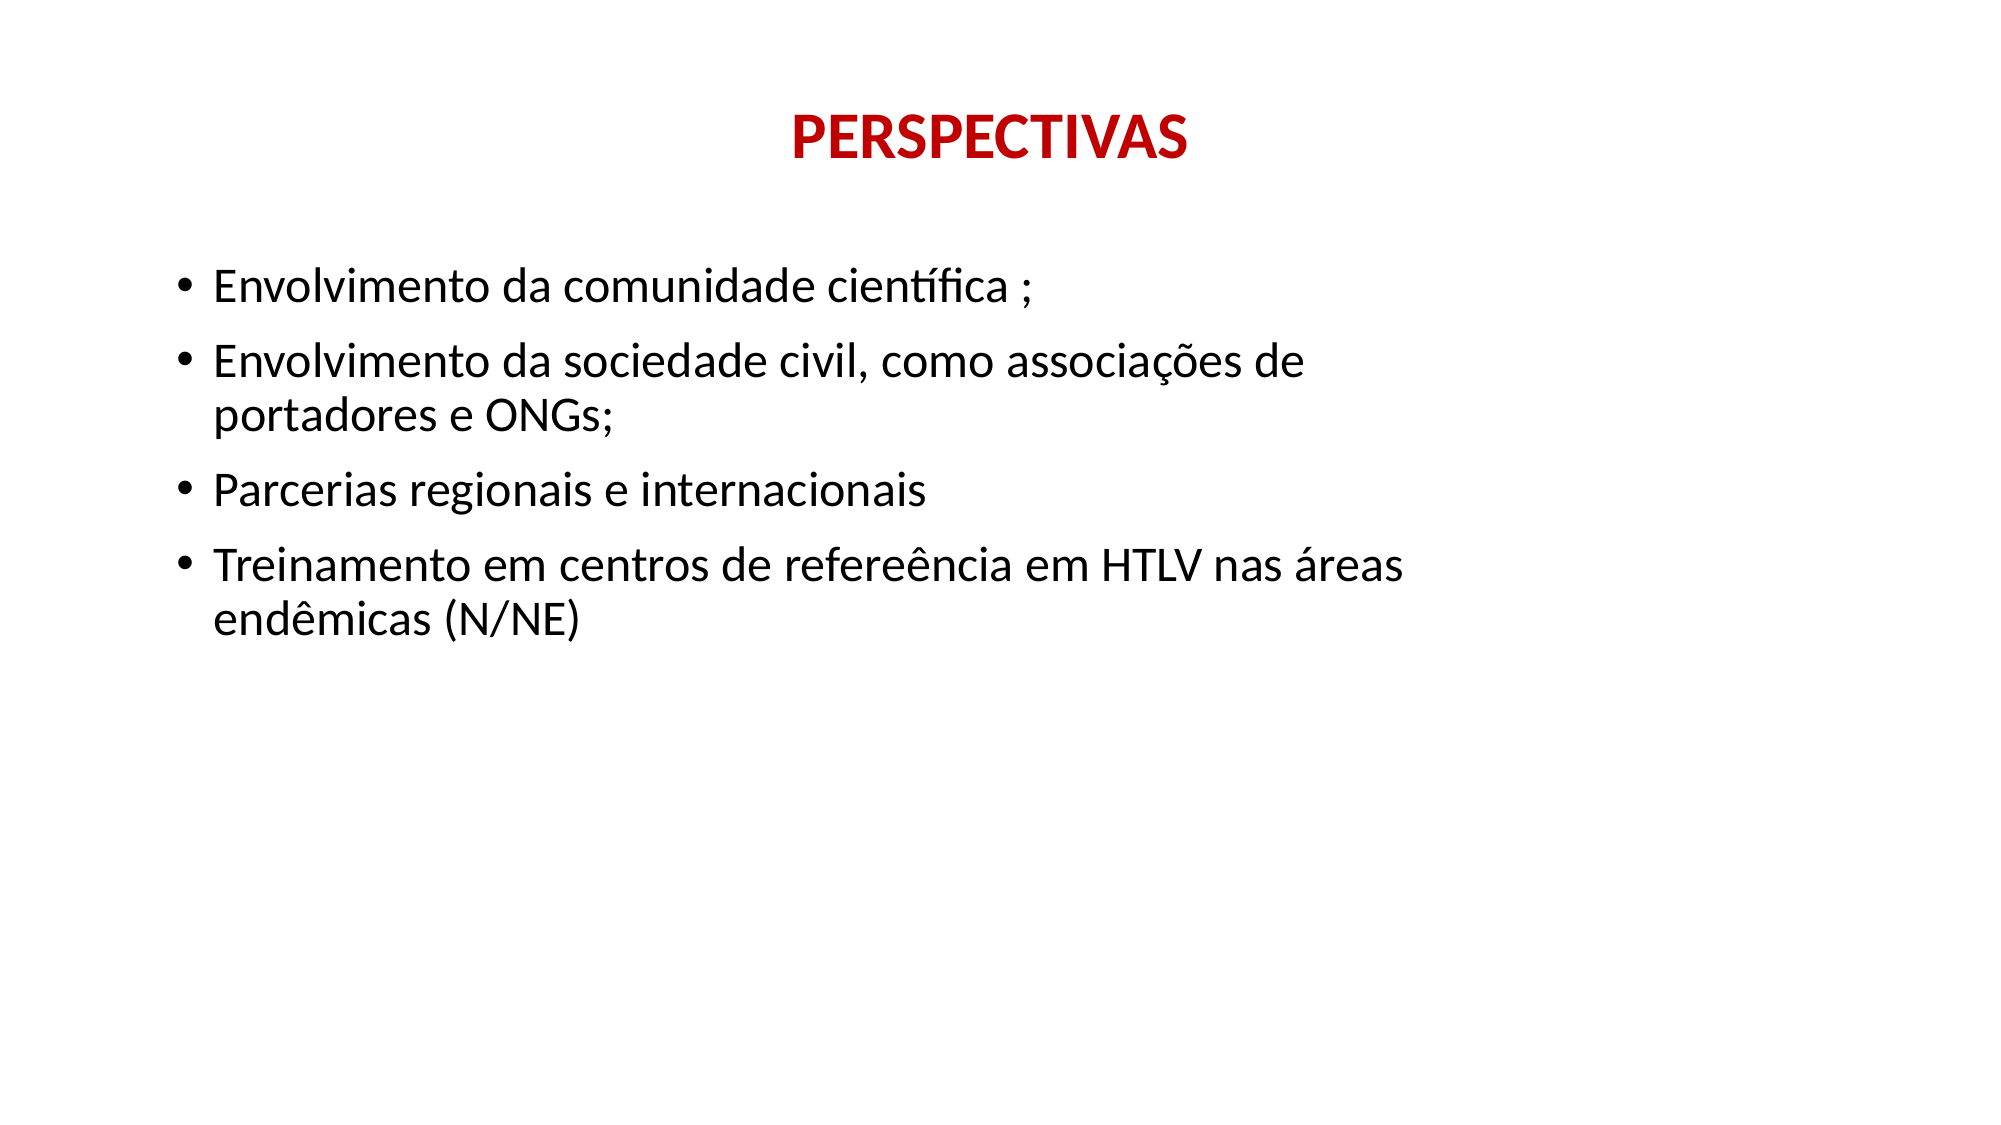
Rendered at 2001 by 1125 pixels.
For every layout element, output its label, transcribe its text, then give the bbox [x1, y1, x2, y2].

text_box Envolvimento da comunidade científica ; Envolvimento da sociedade civil, como associações de portadores e ONGs; Parcerias regionais e internacionais Treinamento em centros de refereência em HTLV nas áreas endêmicas (N/NE) [161, 252, 1512, 1073]
title PERSPECTIVAS [99, 21, 1882, 243]
